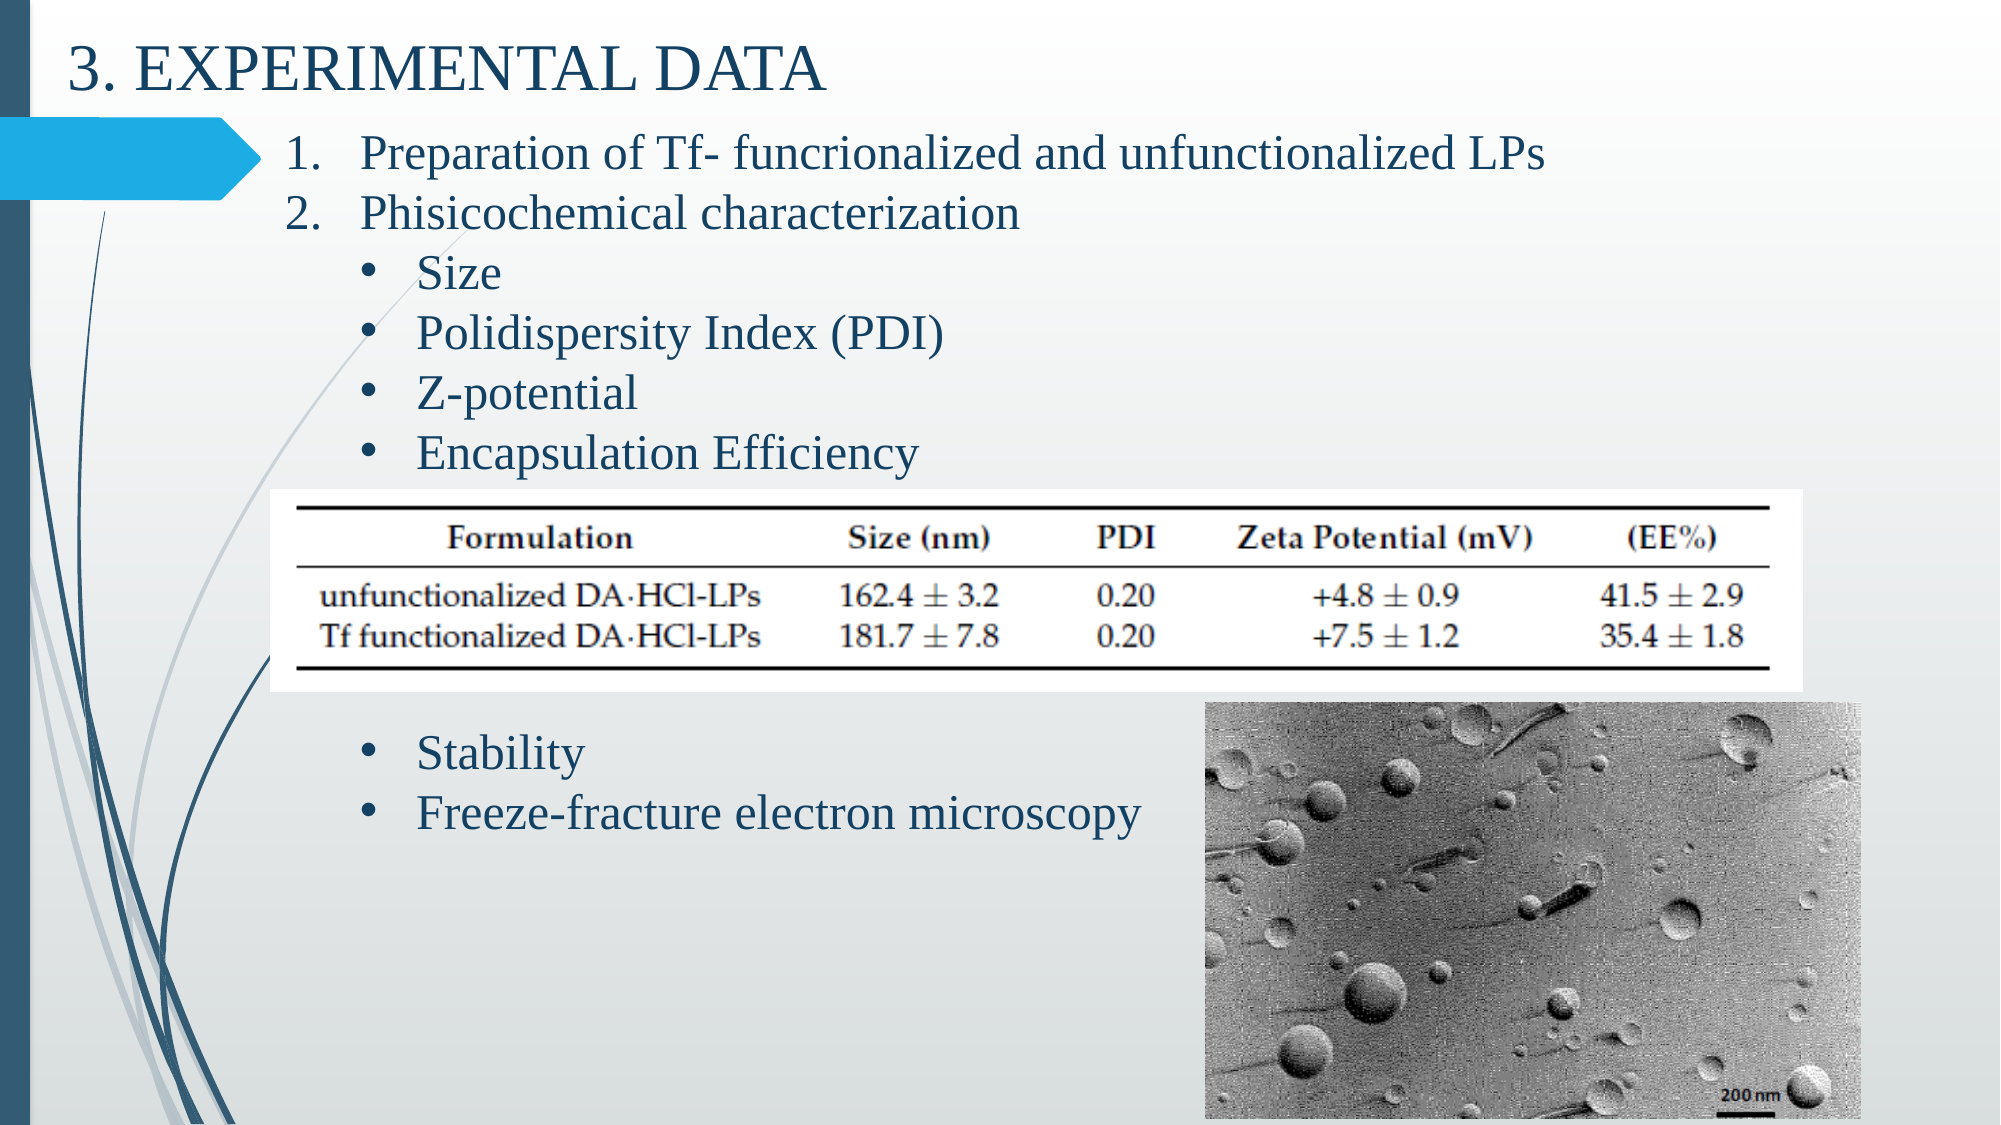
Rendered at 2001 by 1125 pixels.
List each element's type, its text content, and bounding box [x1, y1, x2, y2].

picture [1204, 701, 1862, 1119]
text_box 3. EXPERIMENTAL DATA [53, 16, 1491, 111]
text_box Preparation of Tf- funcrionalized and unfunctionalized LPs Phisicochemical characterization Size Polidispersity Index (PDI) Z-potential Encapsulation Efficiency Stability Freeze-fracture electron microscopy [270, 699, 1207, 907]
picture [269, 488, 1803, 692]
text_box Preparation of Tf- funcrionalized and unfunctionalized LPs Phisicochemical characterization Size Polidispersity Index (PDI) Z-potential Encapsulation Efficiency Stability Freeze-fracture electron microscopy [270, 112, 1614, 488]
